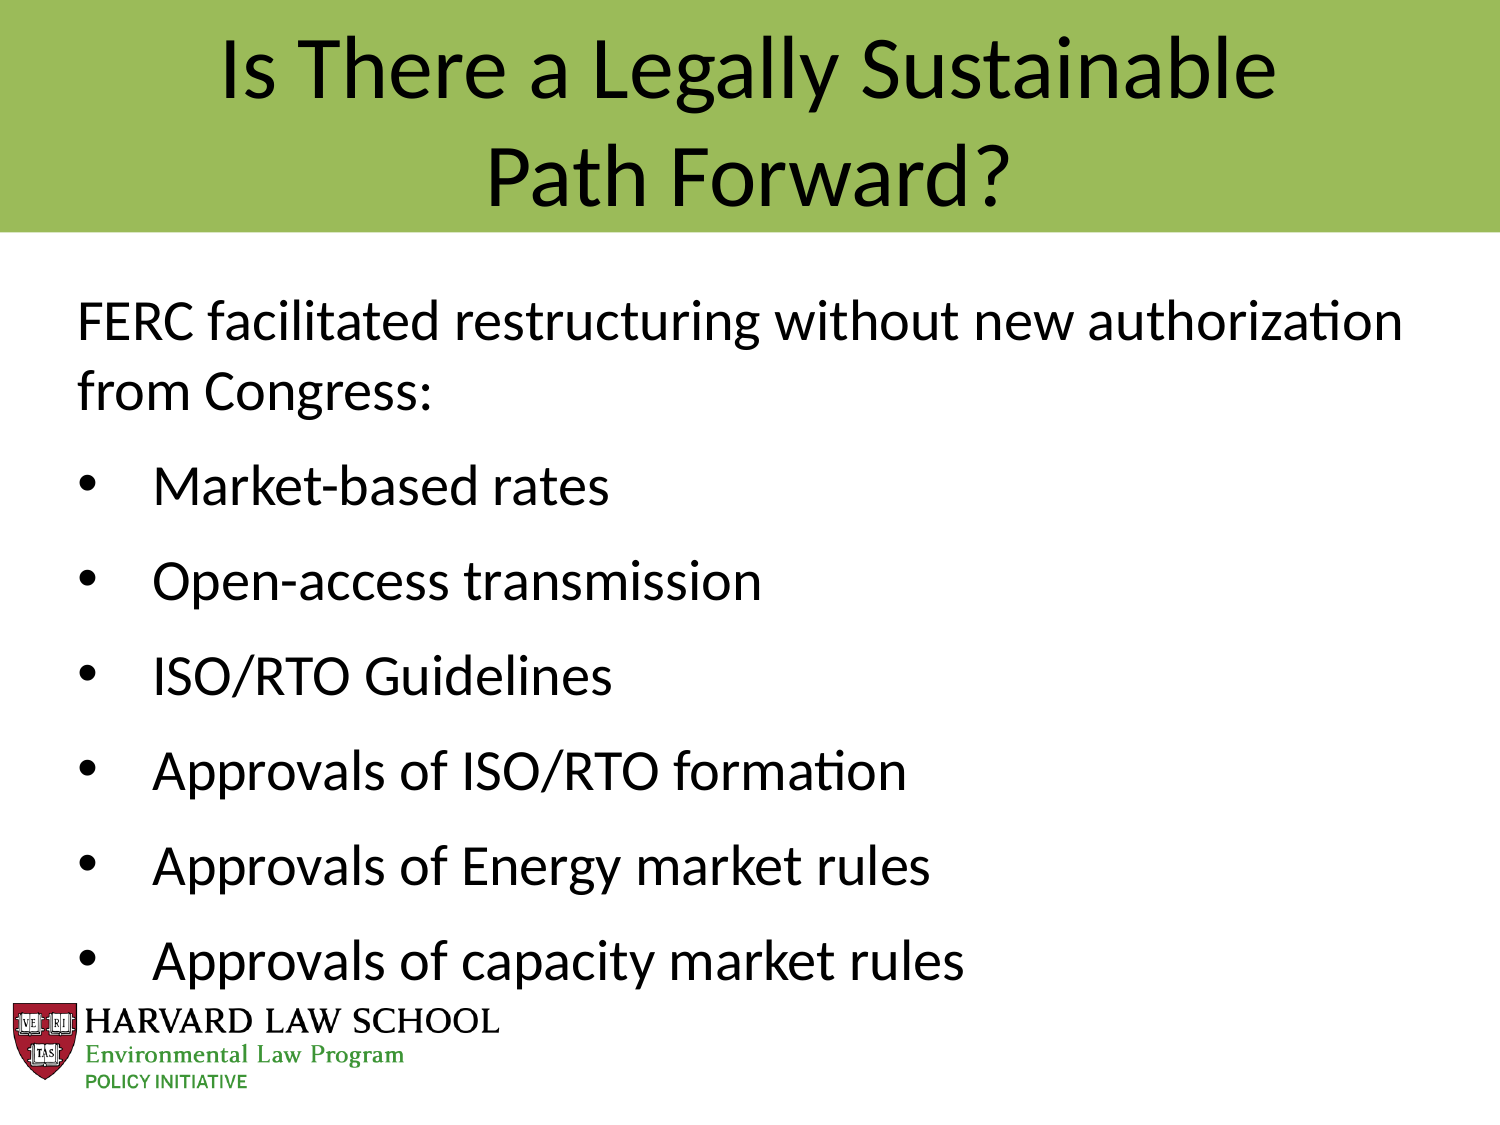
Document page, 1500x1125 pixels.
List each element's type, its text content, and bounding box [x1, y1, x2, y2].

text_box Is There a Legally Sustainable Path Forward? [0, 0, 1500, 233]
text_box FERC facilitated restructuring without new authorization from Congress: Market-based rates Open-access transmission ISO/RTO Guidelines Approvals of ISO/RTO formation Approvals of Energy market rules Approvals of capacity market rules [62, 274, 1463, 1000]
picture [5, 999, 509, 1104]
